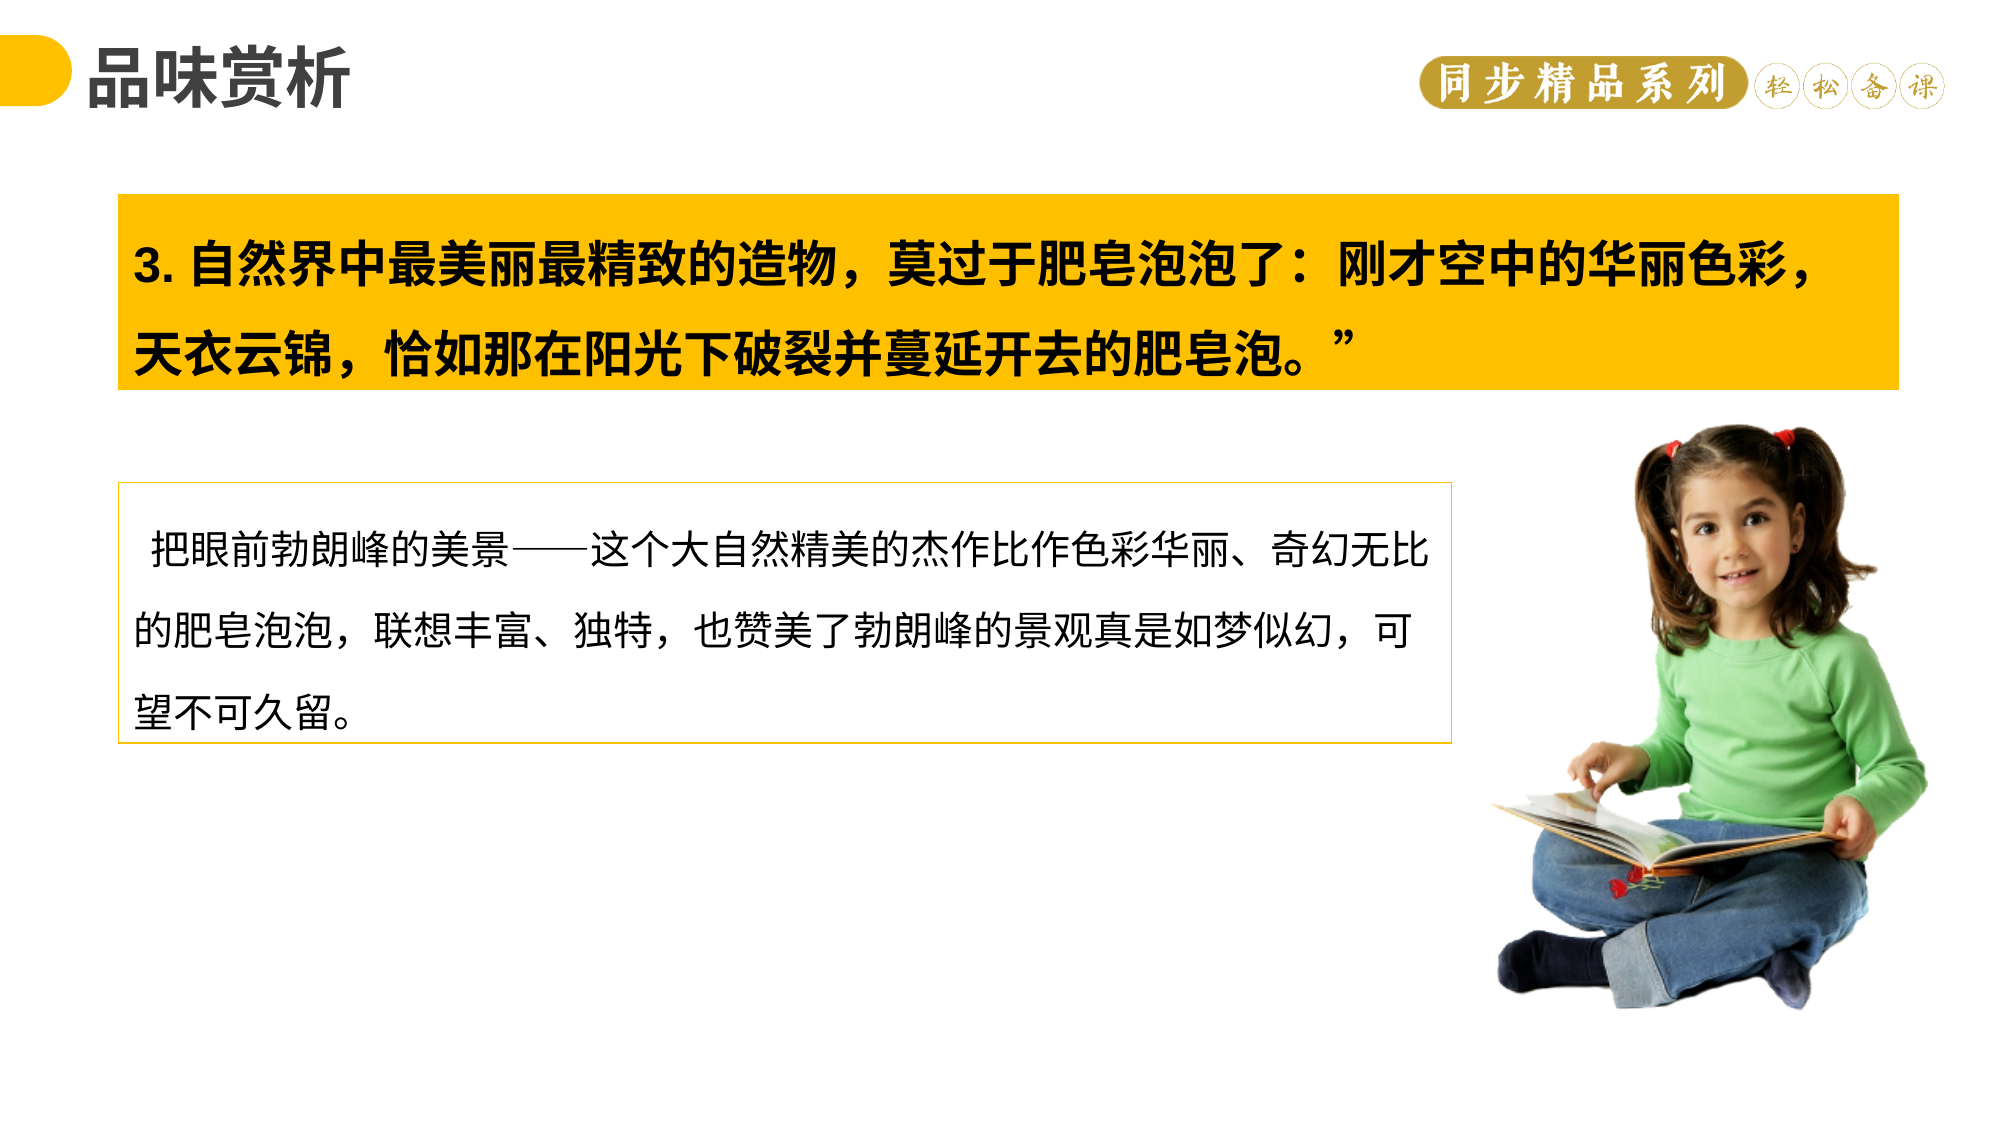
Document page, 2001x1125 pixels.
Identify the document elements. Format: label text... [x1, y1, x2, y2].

text_box 3.自然界中最美丽最精致的造物，莫过于肥皂泡泡了：刚才空中的华丽色彩，天衣云锦，恰如那在阳光下破裂并蔓延开去的肥皂泡。” [118, 194, 1899, 390]
text_box 把眼前勃朗峰的美景——这个大自然精美的杰作比作色彩华丽、奇幻无比的肥皂泡泡，联想丰富、独特，也赞美了勃朗峰的景观真是如梦似幻，可望不可久留。 [118, 482, 1452, 743]
picture [1401, 34, 1965, 136]
text_box [0, 35, 70, 107]
picture [1489, 423, 1928, 1012]
text_box 品味赏析 [70, 28, 574, 124]
